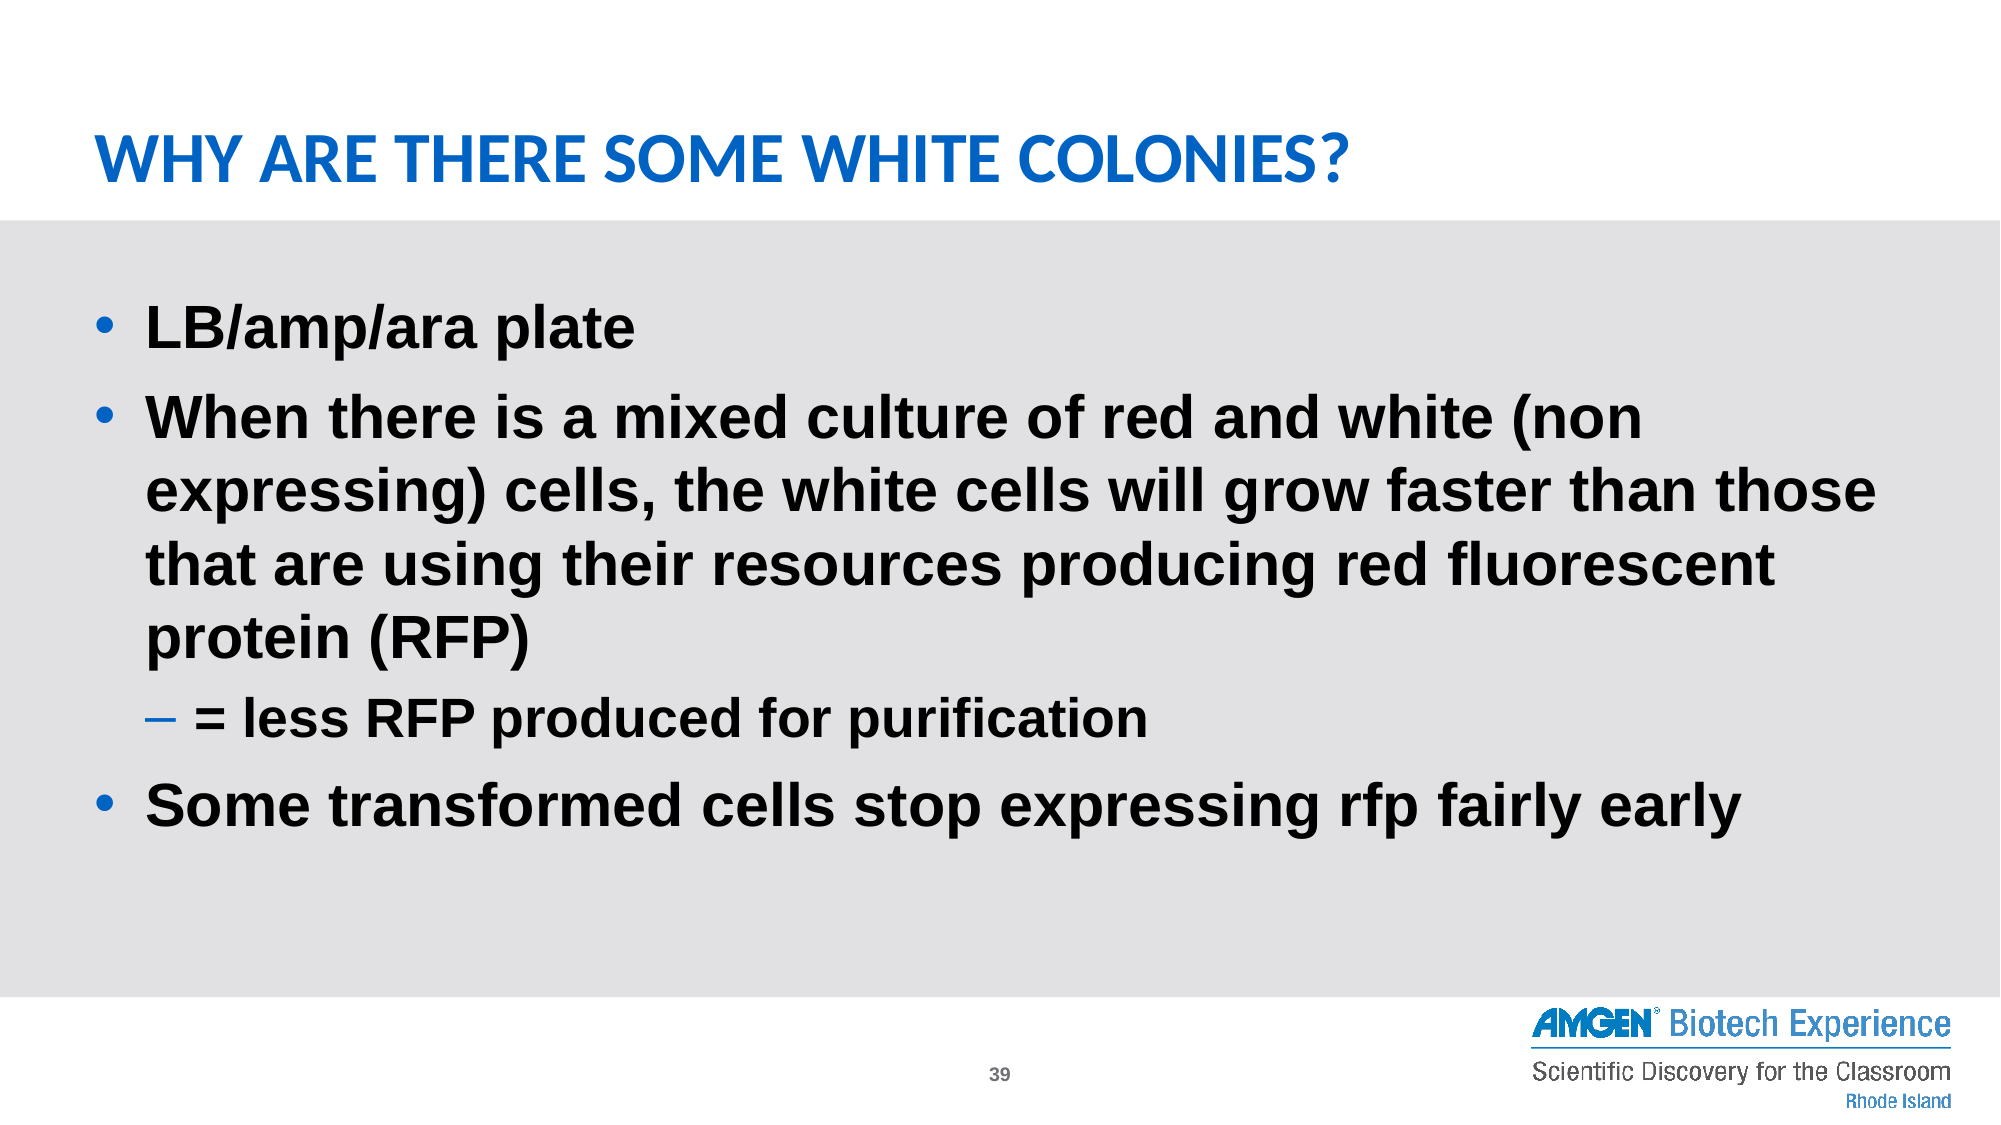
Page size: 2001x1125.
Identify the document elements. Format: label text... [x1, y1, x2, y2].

picture [1531, 1007, 1951, 1108]
title WHY ARE THERE SOME WHITE COLONIES? [79, 1, 1921, 204]
list LB/amp/ara plate When there is a mixed culture of red and white (non expressing) cells, the white cells will grow faster than those that are using their resources producing red fluorescent protein (RFP) = less RFP produced for purification Some transformed cells stop expressing rfp fairly early [79, 279, 1921, 962]
